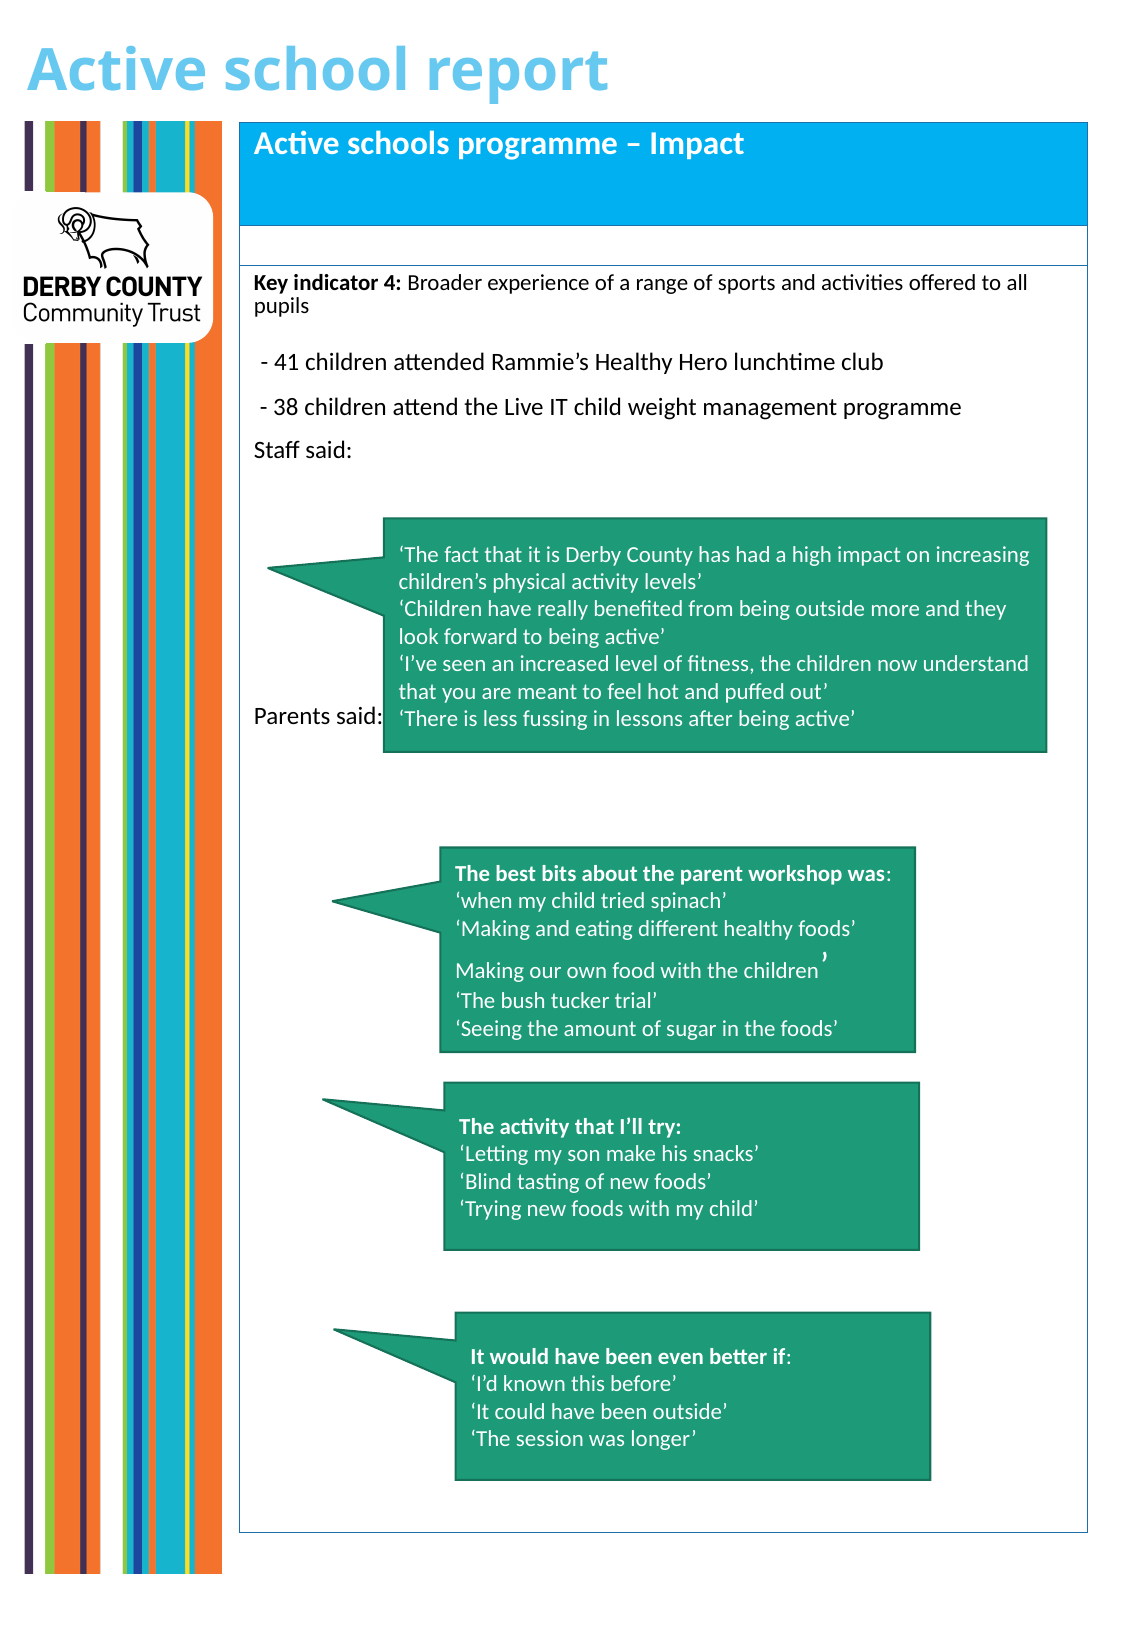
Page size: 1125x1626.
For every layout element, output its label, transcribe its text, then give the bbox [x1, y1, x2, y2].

picture [0, 121, 222, 1574]
text_box ‘The fact that it is Derby County has had a high impact on increasing children’s physical activity levels’ ‘Children have really benefited from being outside more and they look forward to being active’ ‘I’ve seen an increased level of fitness, the children now understand that you are meant to feel hot and puffed out’ ‘There is less fussing in lessons after being active’ [267, 517, 1048, 753]
table_cell Key indicator 4: Broader experience of a range of sports and activities offered to all pupils - 41 children attended Rammie’s Healthy Hero lunchtime club - 38 children attend the Live IT child weight management programme Staff said: Parents said: [240, 266, 1087, 1532]
table_cell [862, 226, 1087, 265]
table_cell [240, 226, 862, 265]
title Active school report [12, 0, 1088, 144]
text_box The best bits about the parent workshop was: ‘when my child tried spinach’ ‘Making and eating different healthy foods’ Making our own food with the children’ ‘The bush tucker trial’ ‘Seeing the amount of sugar in the foods’ [331, 846, 917, 1054]
text_box It would have been even better if: ‘I’d known this before’ ‘It could have been outside’ ‘The session was longer’ [333, 1311, 932, 1481]
text_box The activity that I’ll try: ‘Letting my son make his snacks’ ‘Blind tasting of new foods’ ‘Trying new foods with my child’ [322, 1081, 921, 1251]
text_box [287, 976, 778, 1272]
table_header Active schools programme – Impact [240, 123, 1087, 225]
